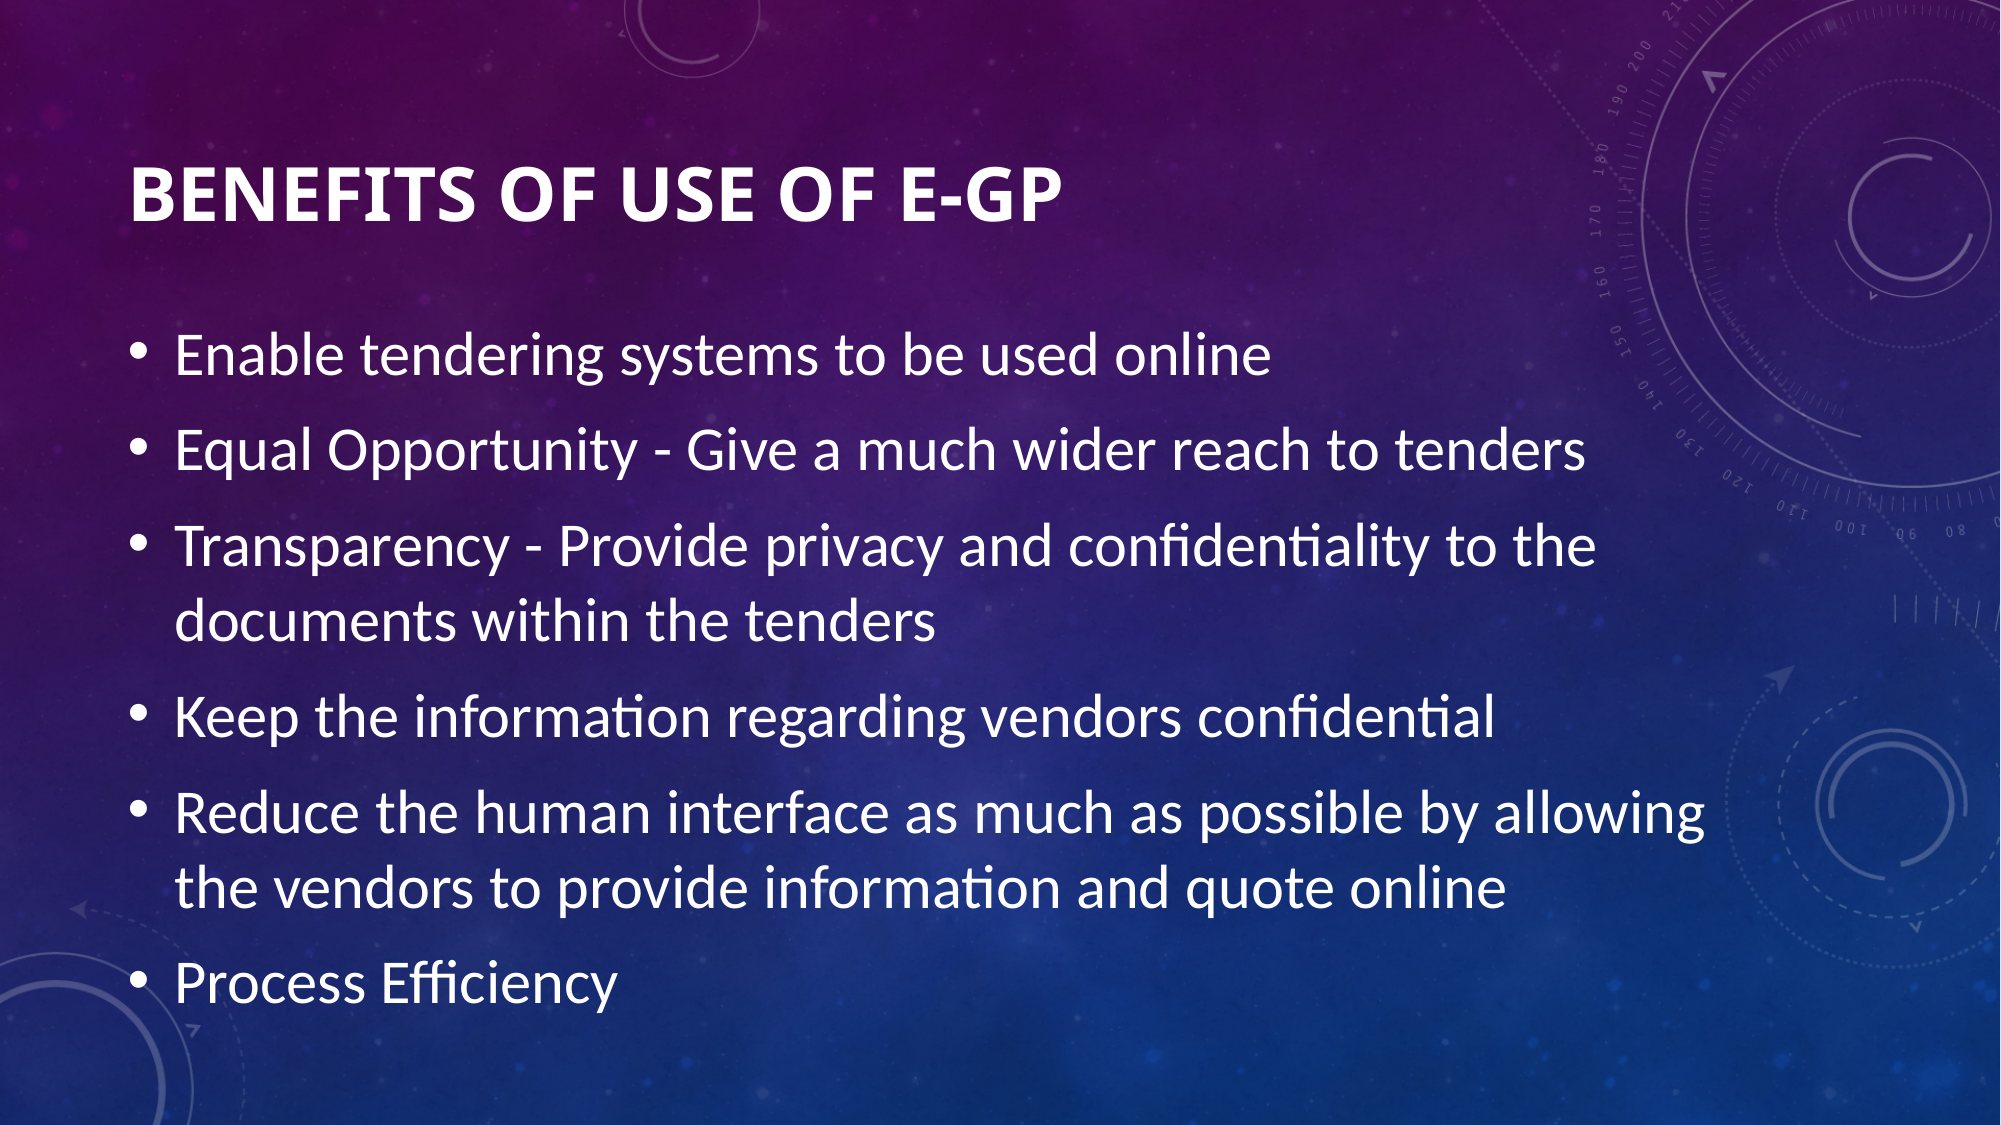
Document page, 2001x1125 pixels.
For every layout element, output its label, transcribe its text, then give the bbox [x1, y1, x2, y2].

picture [0, 0, 2001, 1125]
title BENEFITS OF USE OF e-GP [112, 99, 1775, 284]
list Enable tendering systems to be used online Equal Opportunity - Give a much wider reach to tenders Transparency - Provide privacy and confidentiality to the documents within the tenders Keep the information regarding vendors confidential Reduce the human interface as much as possible by allowing the vendors to provide information and quote online Process Efficiency [112, 305, 1775, 1052]
